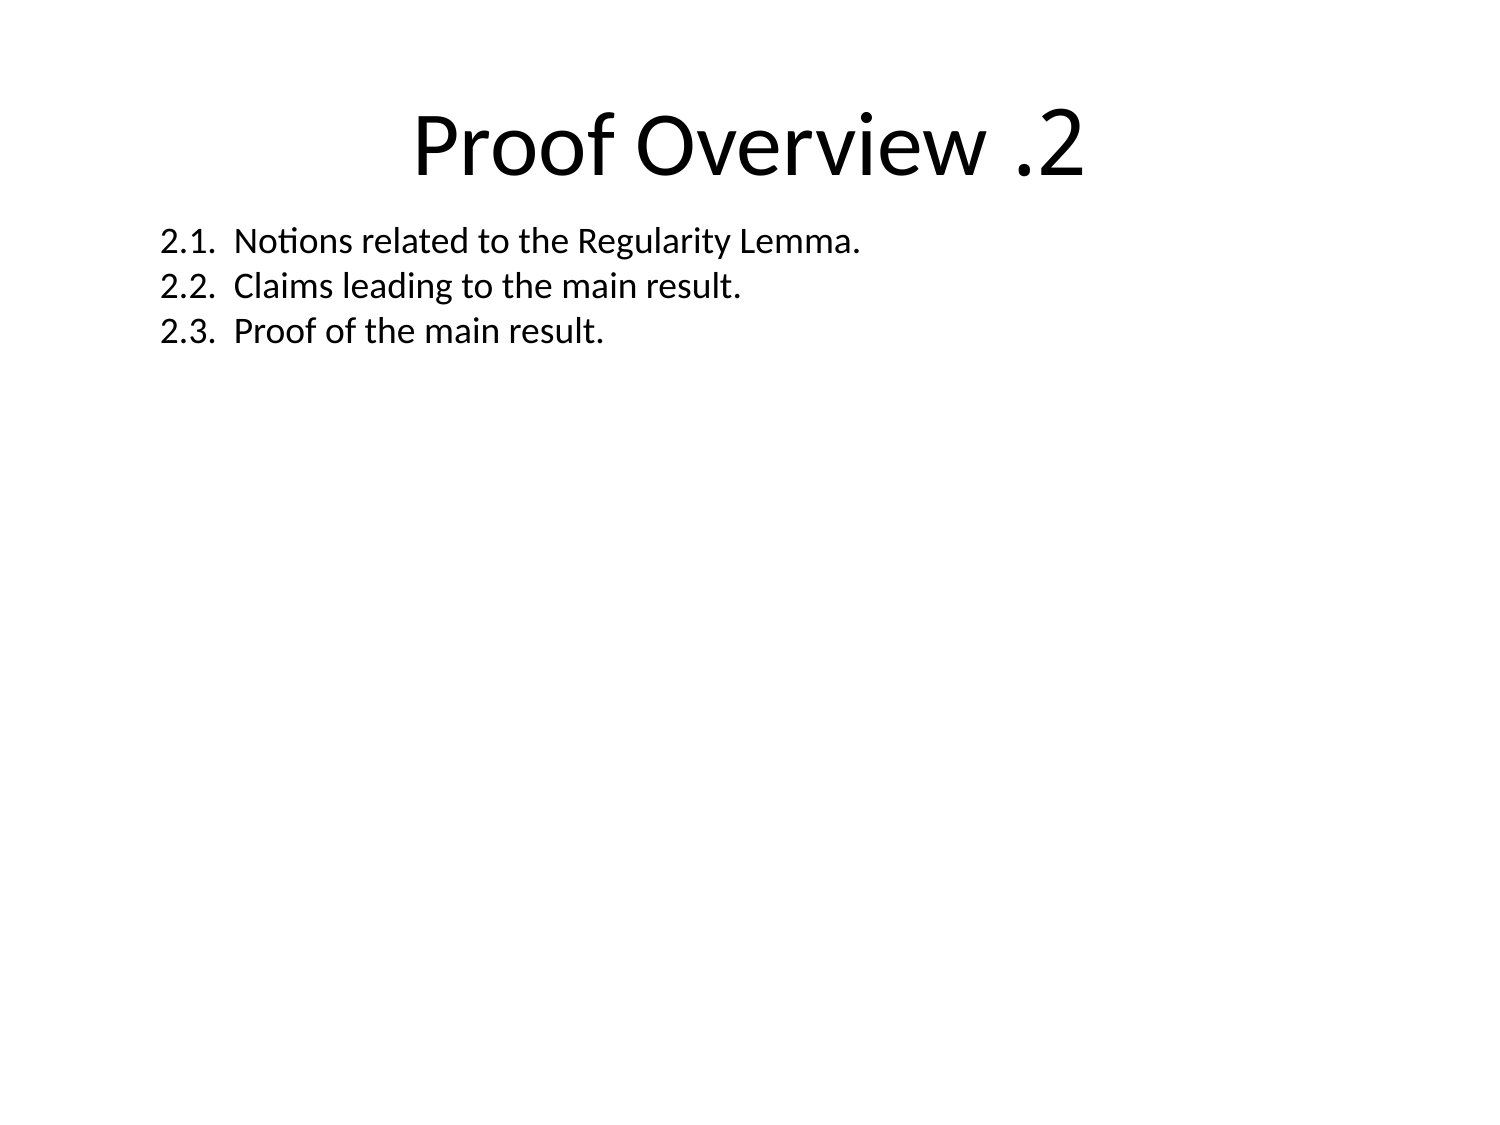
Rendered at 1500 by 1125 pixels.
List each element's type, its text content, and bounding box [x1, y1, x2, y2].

text_box 2.1. Notions related to the Regularity Lemma. 2.2. Claims leading to the main result. 2.3. Proof of the main result. [70, 163, 1254, 359]
title 2. Proof Overview [75, 45, 1425, 233]
